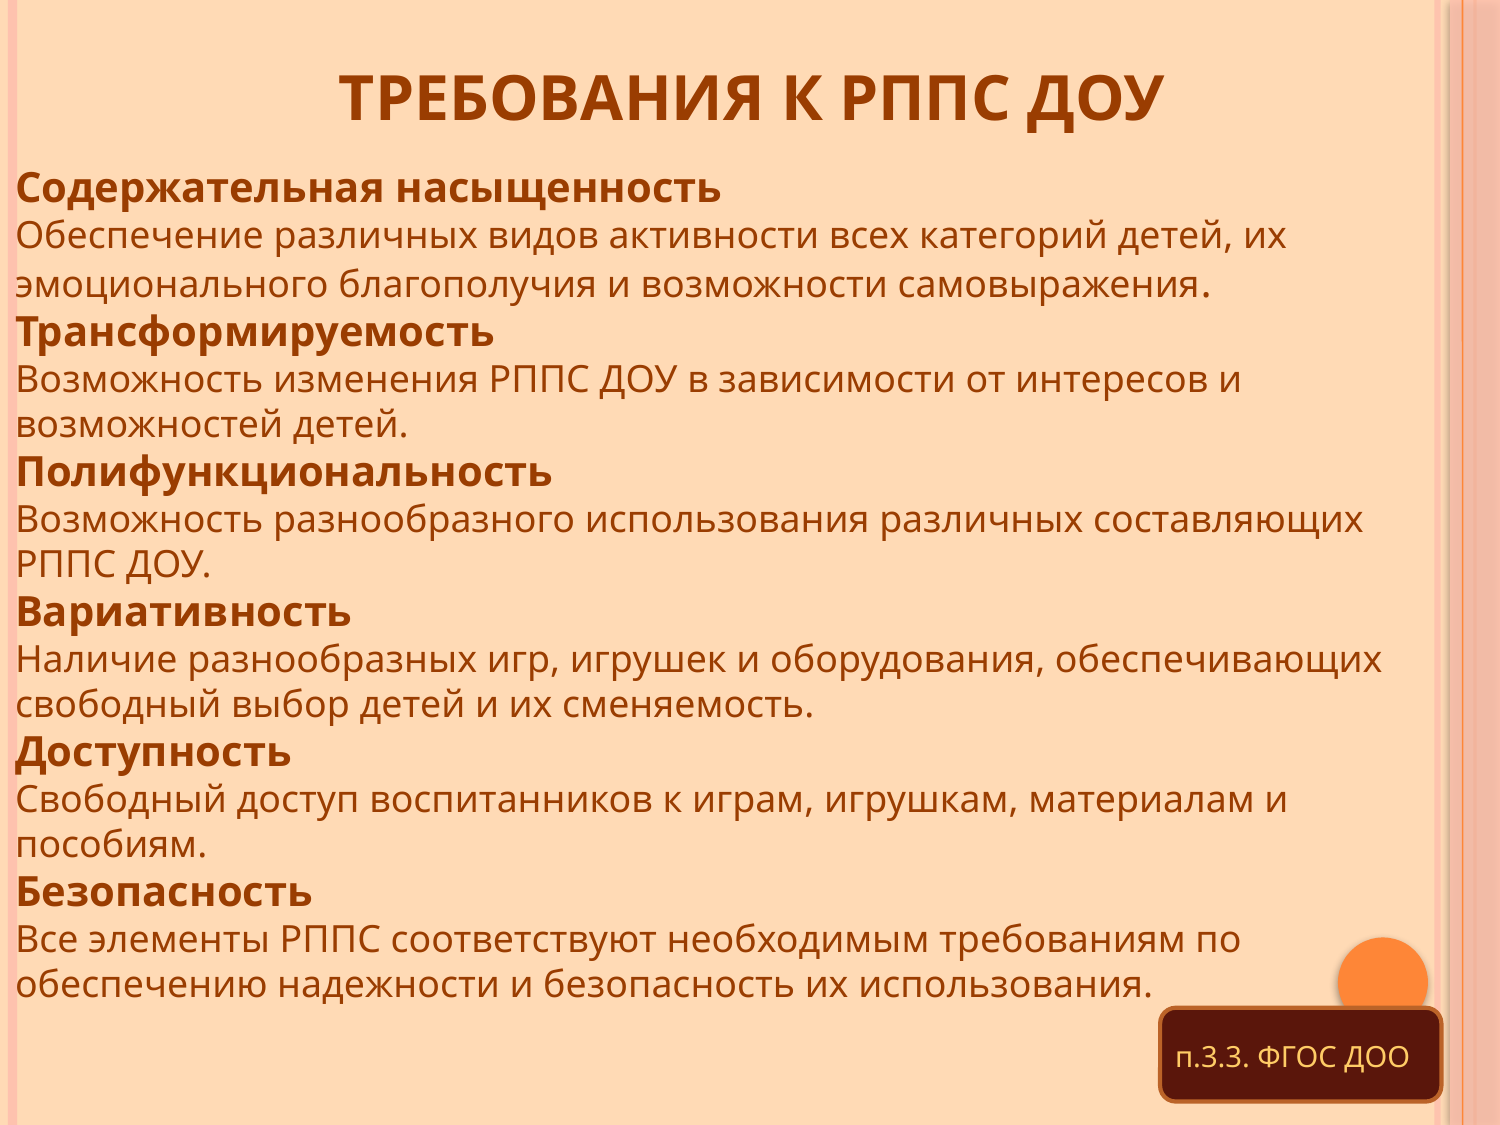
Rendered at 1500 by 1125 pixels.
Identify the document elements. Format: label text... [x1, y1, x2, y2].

title Требования к РППС ДОУ [75, 45, 1430, 141]
text_box Трансформируемость Возможность изменения РППС ДОУ в зависимости от интересов и возможностей детей. Полифункциональность Возможность разнообразного использования различных составляющих РППС ДОУ. Вариативность Наличие разнообразных игр, игрушек и оборудования, обеспечивающих свободный выбор детей и их сменяемость. Доступность Свободный доступ воспитанников к играм, игрушкам, материалам и пособиям. Безопасность Все элементы РППС соответствуют необходимым требованиям по обеспечению надежности и безопасность их использования. [0, 297, 1465, 1013]
text_box [1157, 1005, 1444, 1104]
text_box п.3.3. ФГОС ДОО [1160, 1031, 1465, 1081]
text_box Содержательная насыщенность Обеспечение различных видов активности всех категорий детей, их эмоционального благополучия и возможности самовыражения. [0, 153, 1500, 359]
